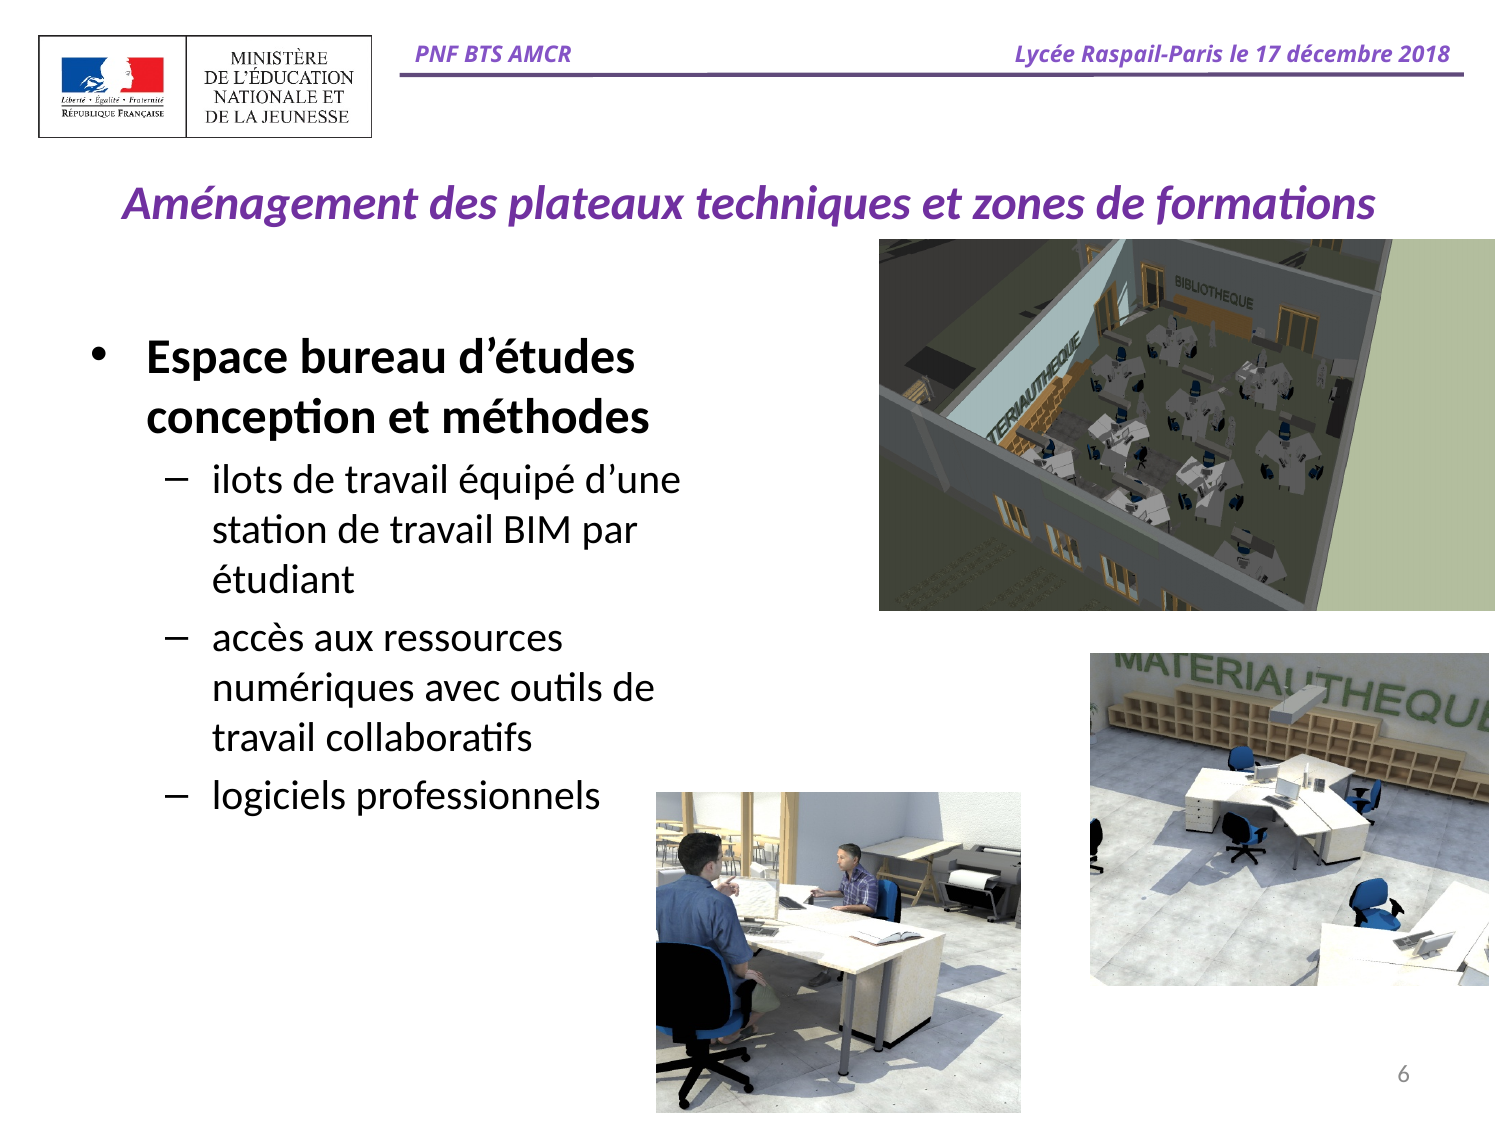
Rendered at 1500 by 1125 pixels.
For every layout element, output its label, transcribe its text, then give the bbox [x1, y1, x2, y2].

picture [38, 35, 372, 138]
picture [1090, 652, 1489, 986]
title Aménagement des plateaux techniques et zones de formations [75, 137, 1425, 263]
list Espace bureau d’études conception et méthodes ilots de travail équipé d’une station de travail BIM par étudiant accès aux ressources numériques avec outils de travail collaboratifs logiciels professionnels [75, 315, 715, 1096]
slide_number 6 [1074, 1042, 1425, 1103]
picture [656, 792, 1022, 1113]
picture [878, 239, 1496, 611]
